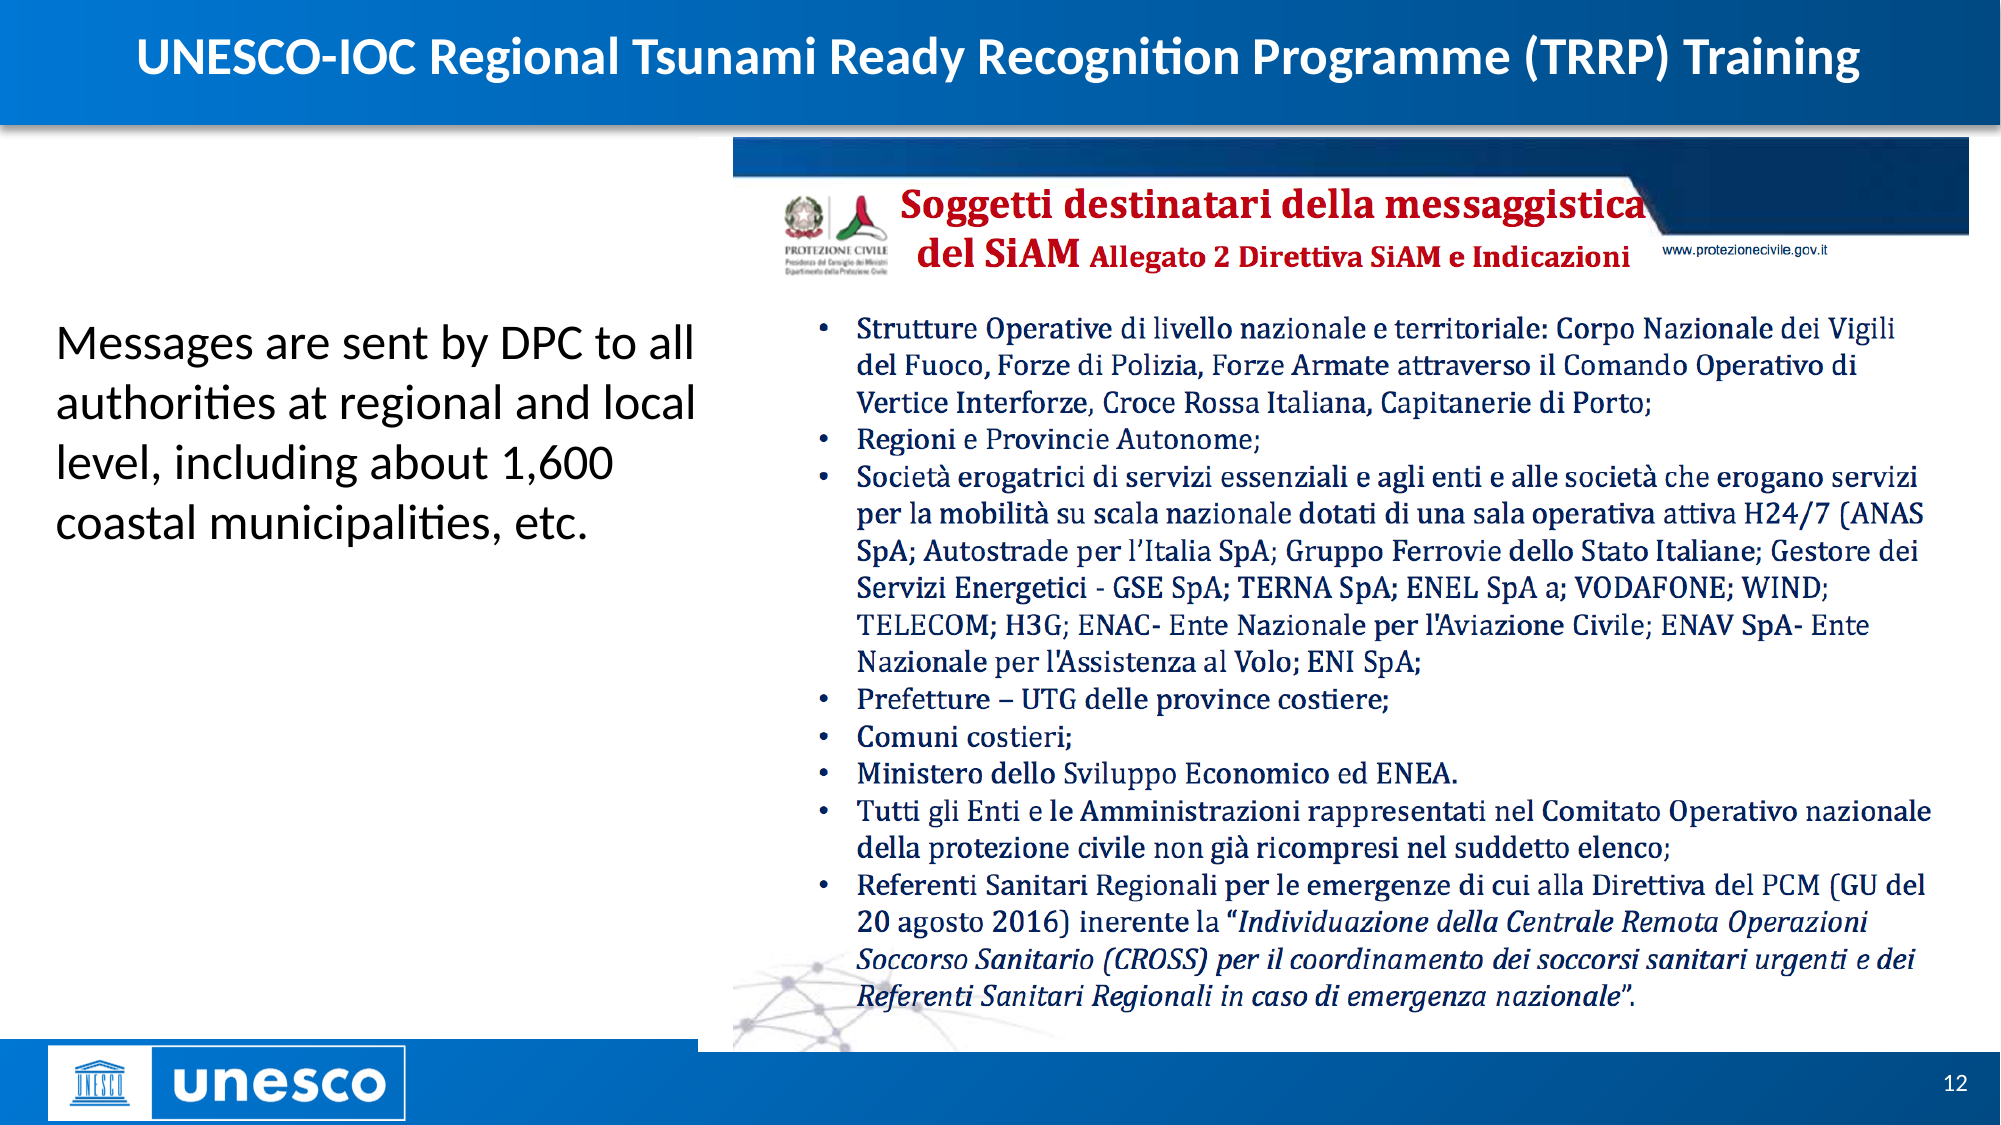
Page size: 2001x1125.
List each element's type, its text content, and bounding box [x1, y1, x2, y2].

text_box Messages are sent by DPC to all authorities at regional and local level, including about 1,600 coastal municipalities, etc. [40, 302, 698, 557]
picture [48, 1045, 406, 1121]
picture [698, 137, 2000, 1052]
title UNESCO-IOC Regional Tsunami Ready Recognition Programme (TRRP) Training [69, 24, 1931, 100]
slide_number 12 [1718, 1052, 1984, 1112]
